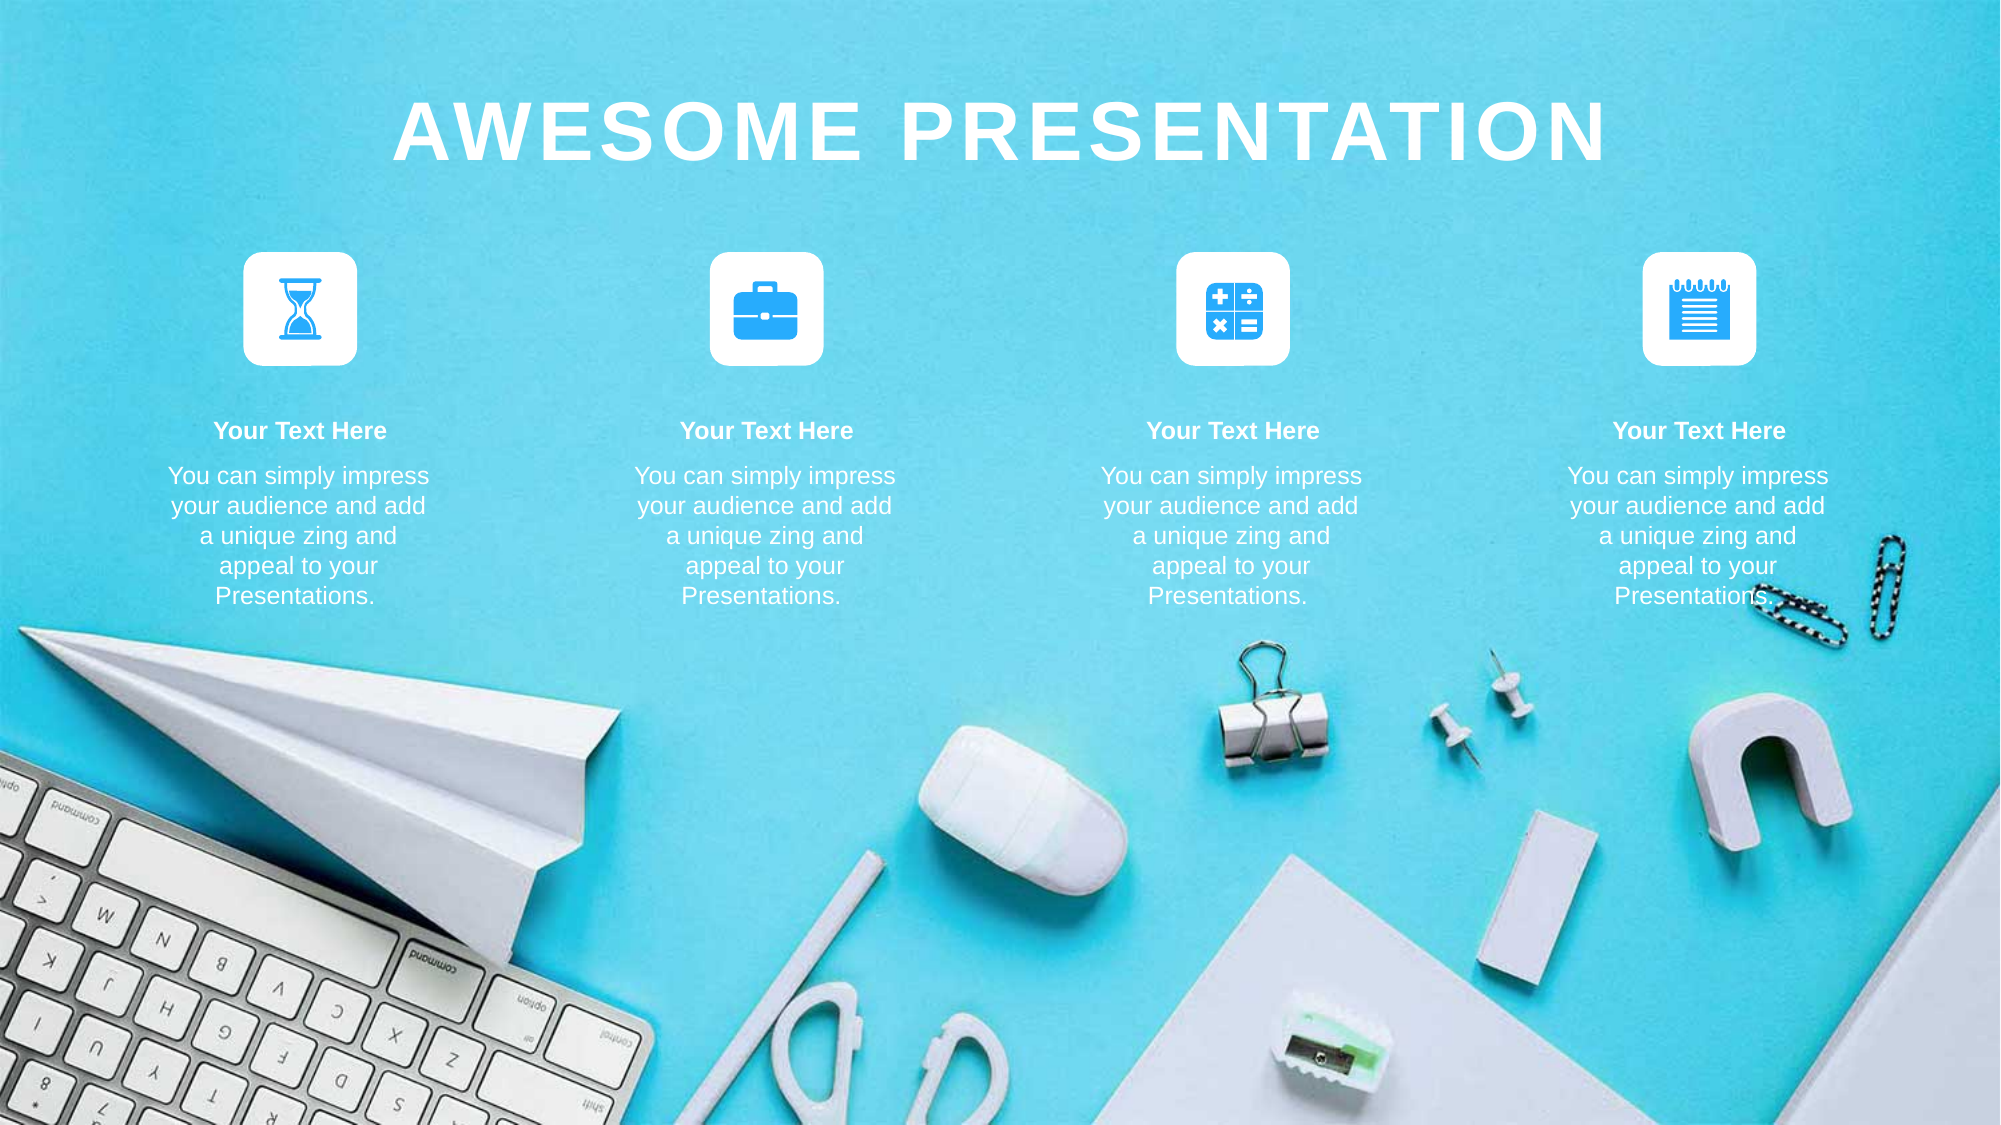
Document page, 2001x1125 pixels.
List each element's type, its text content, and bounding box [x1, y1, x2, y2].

picture [0, 0, 2001, 1125]
text_box AWESOME PRESENTATION [0, 70, 2000, 185]
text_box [1549, 252, 1850, 619]
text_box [616, 252, 917, 619]
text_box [150, 252, 451, 619]
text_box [1083, 252, 1384, 619]
